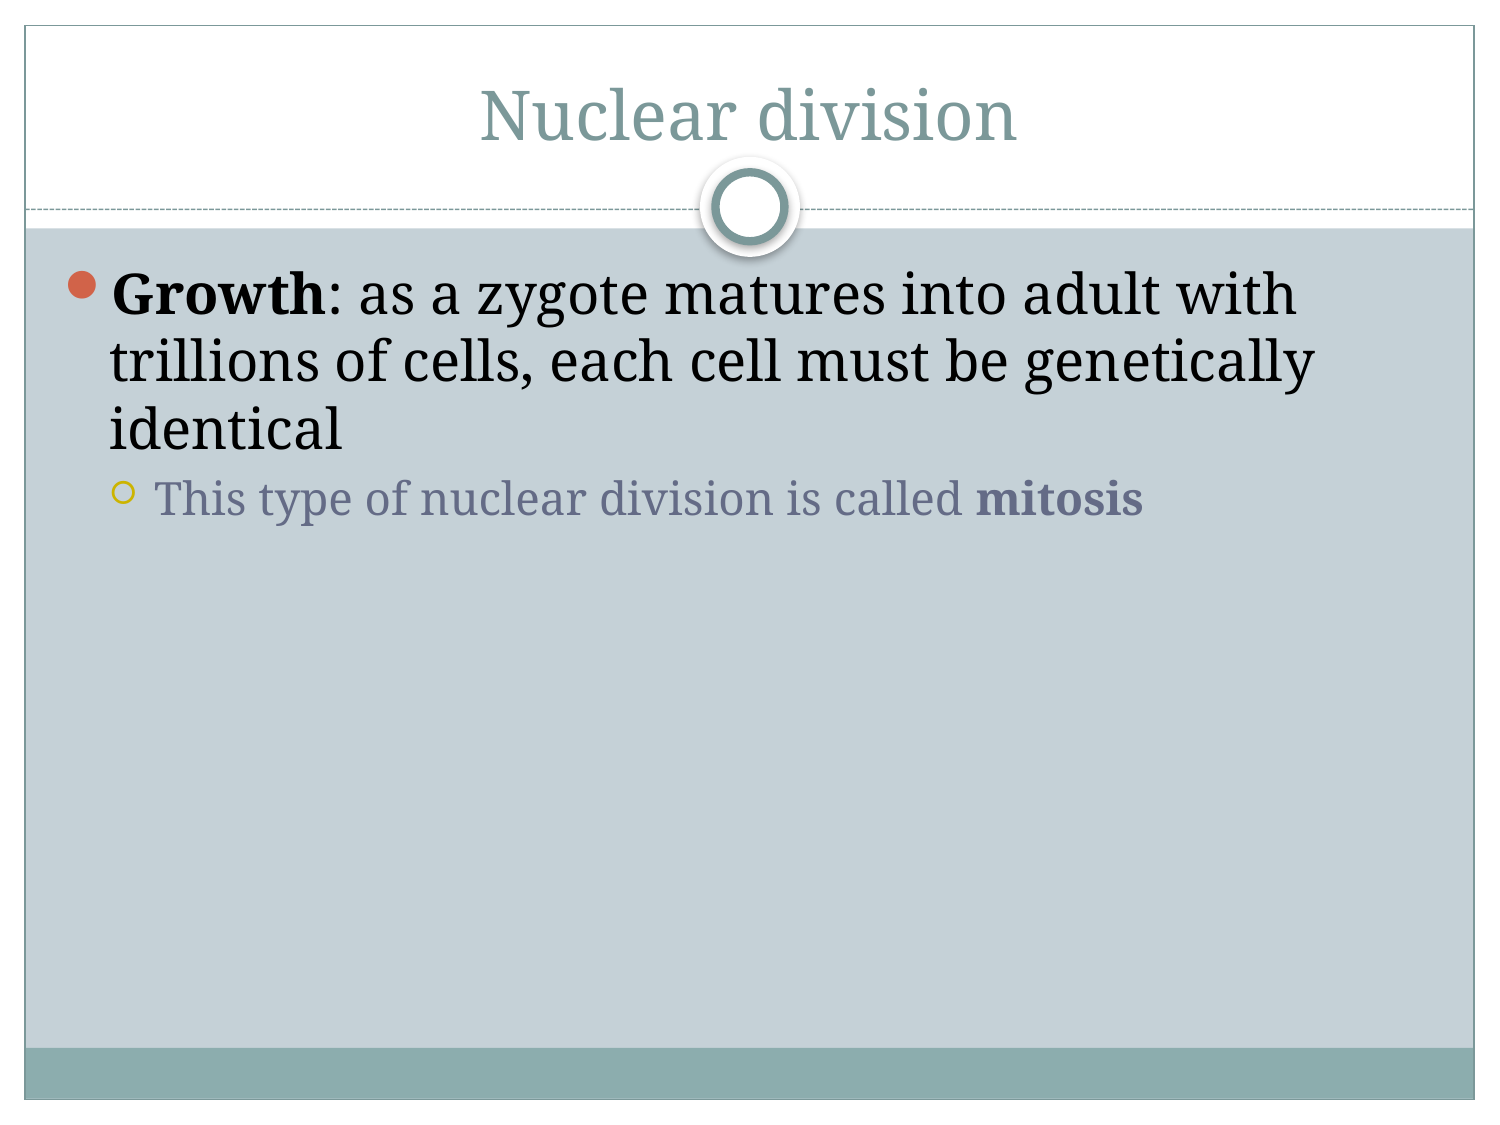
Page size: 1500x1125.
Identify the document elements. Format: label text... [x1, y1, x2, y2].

title Nuclear division [49, 37, 1450, 162]
list Growth: as a zygote matures into adult with trillions of cells, each cell must be genetically identical This type of nuclear division is called mitosis [49, 250, 1445, 1001]
